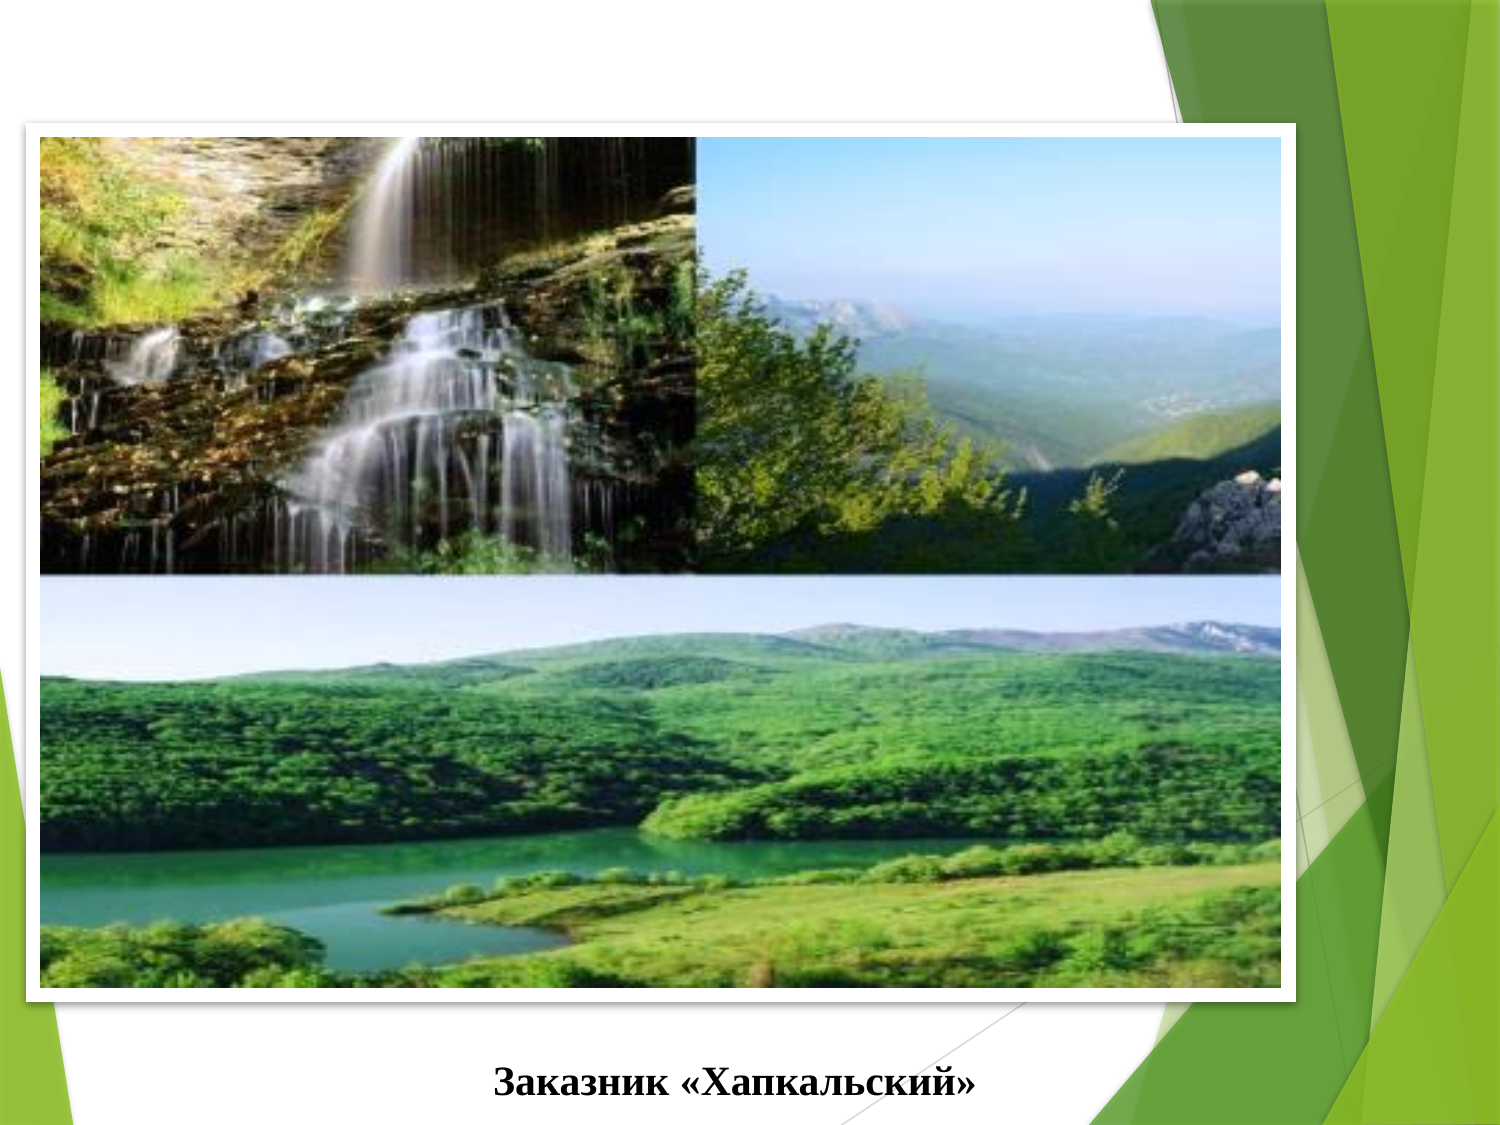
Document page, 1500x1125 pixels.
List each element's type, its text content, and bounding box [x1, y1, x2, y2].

text_box Заказник «Хапкальский» [478, 1046, 1081, 1112]
picture [39, 136, 1283, 989]
